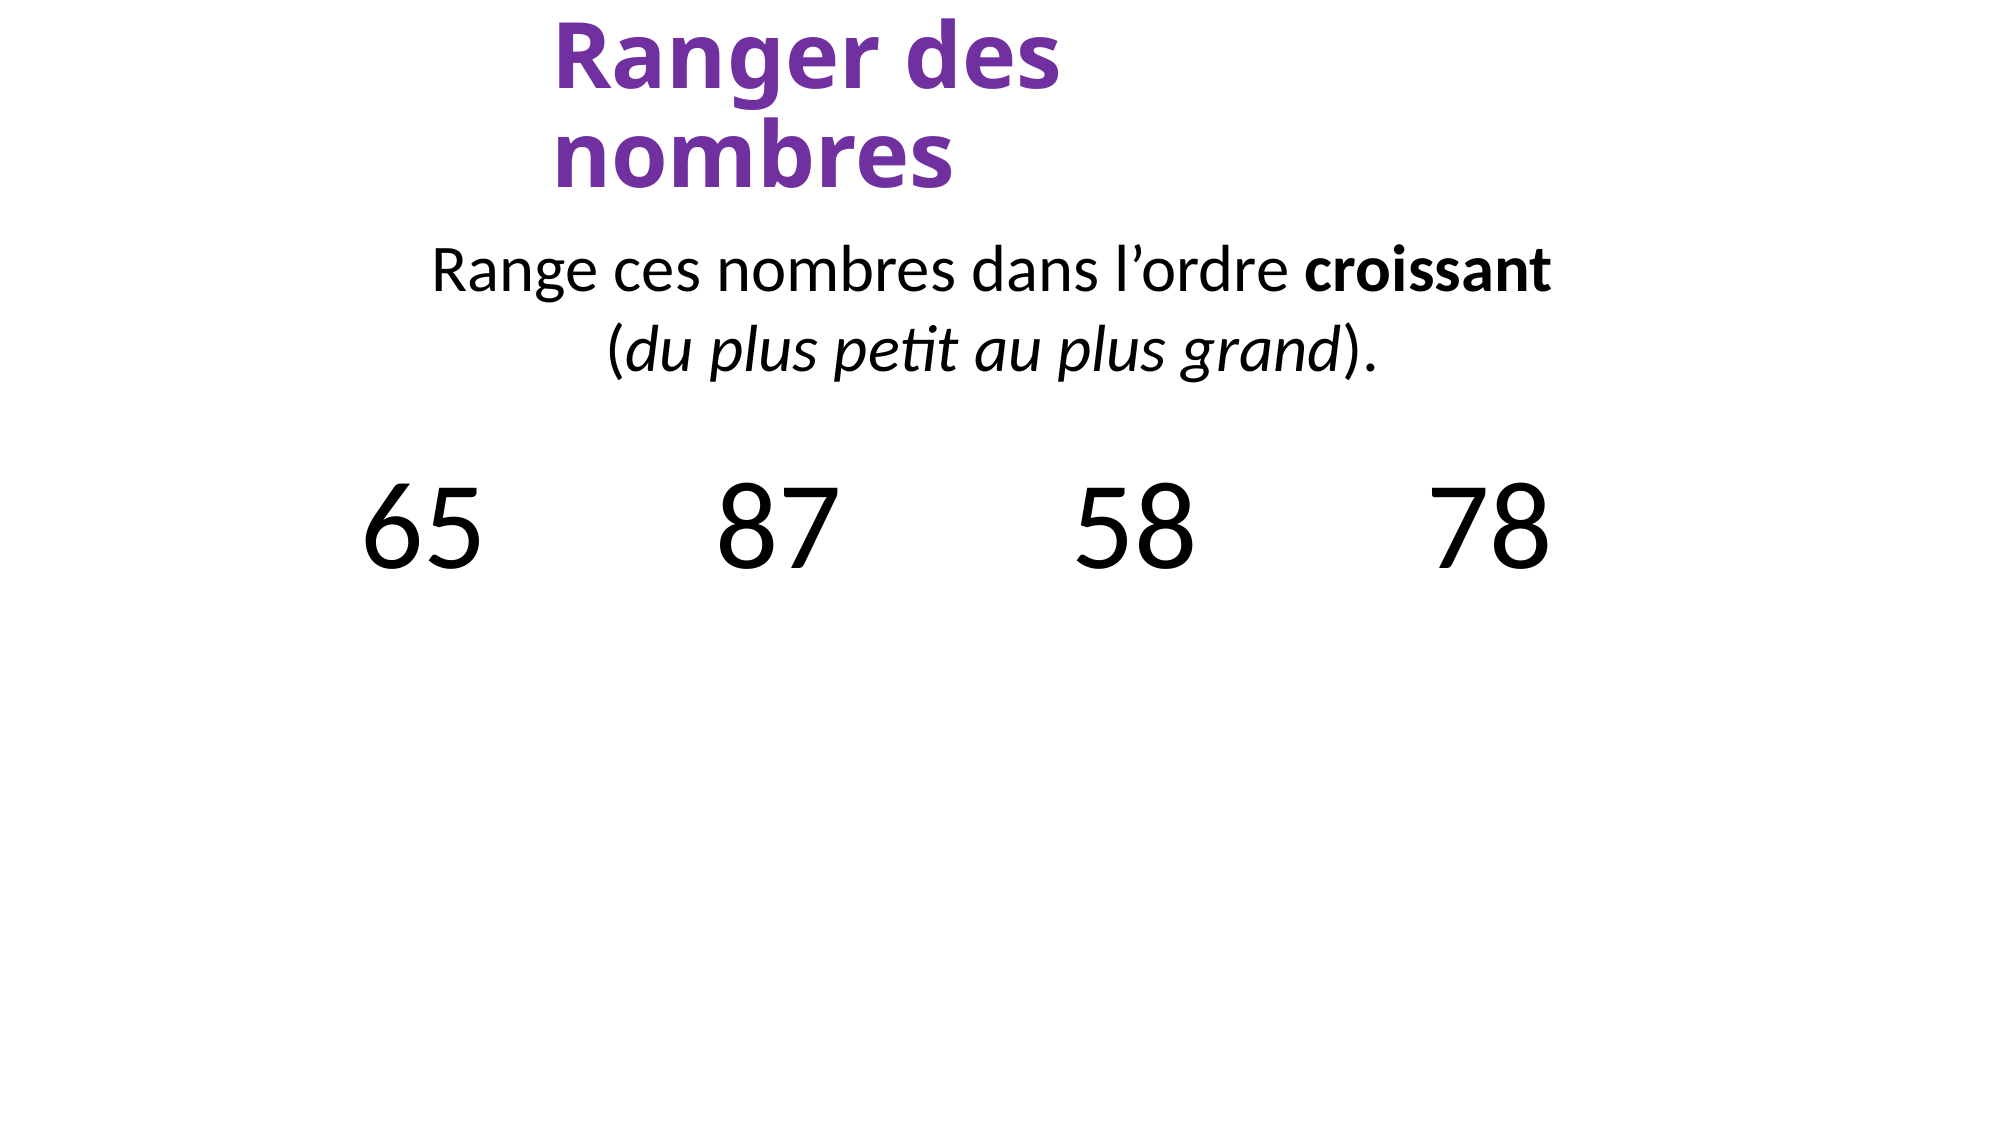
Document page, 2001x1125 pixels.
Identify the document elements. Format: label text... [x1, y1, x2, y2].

text_box Range ces nombres dans l’ordre croissant (du plus petit au plus grand). [233, 217, 1767, 393]
title Ranger des nombres [535, 0, 1464, 217]
text_box 65 [289, 436, 559, 601]
text_box 78 [1355, 436, 1624, 601]
text_box 87 [644, 436, 914, 601]
text_box 58 [999, 436, 1269, 601]
